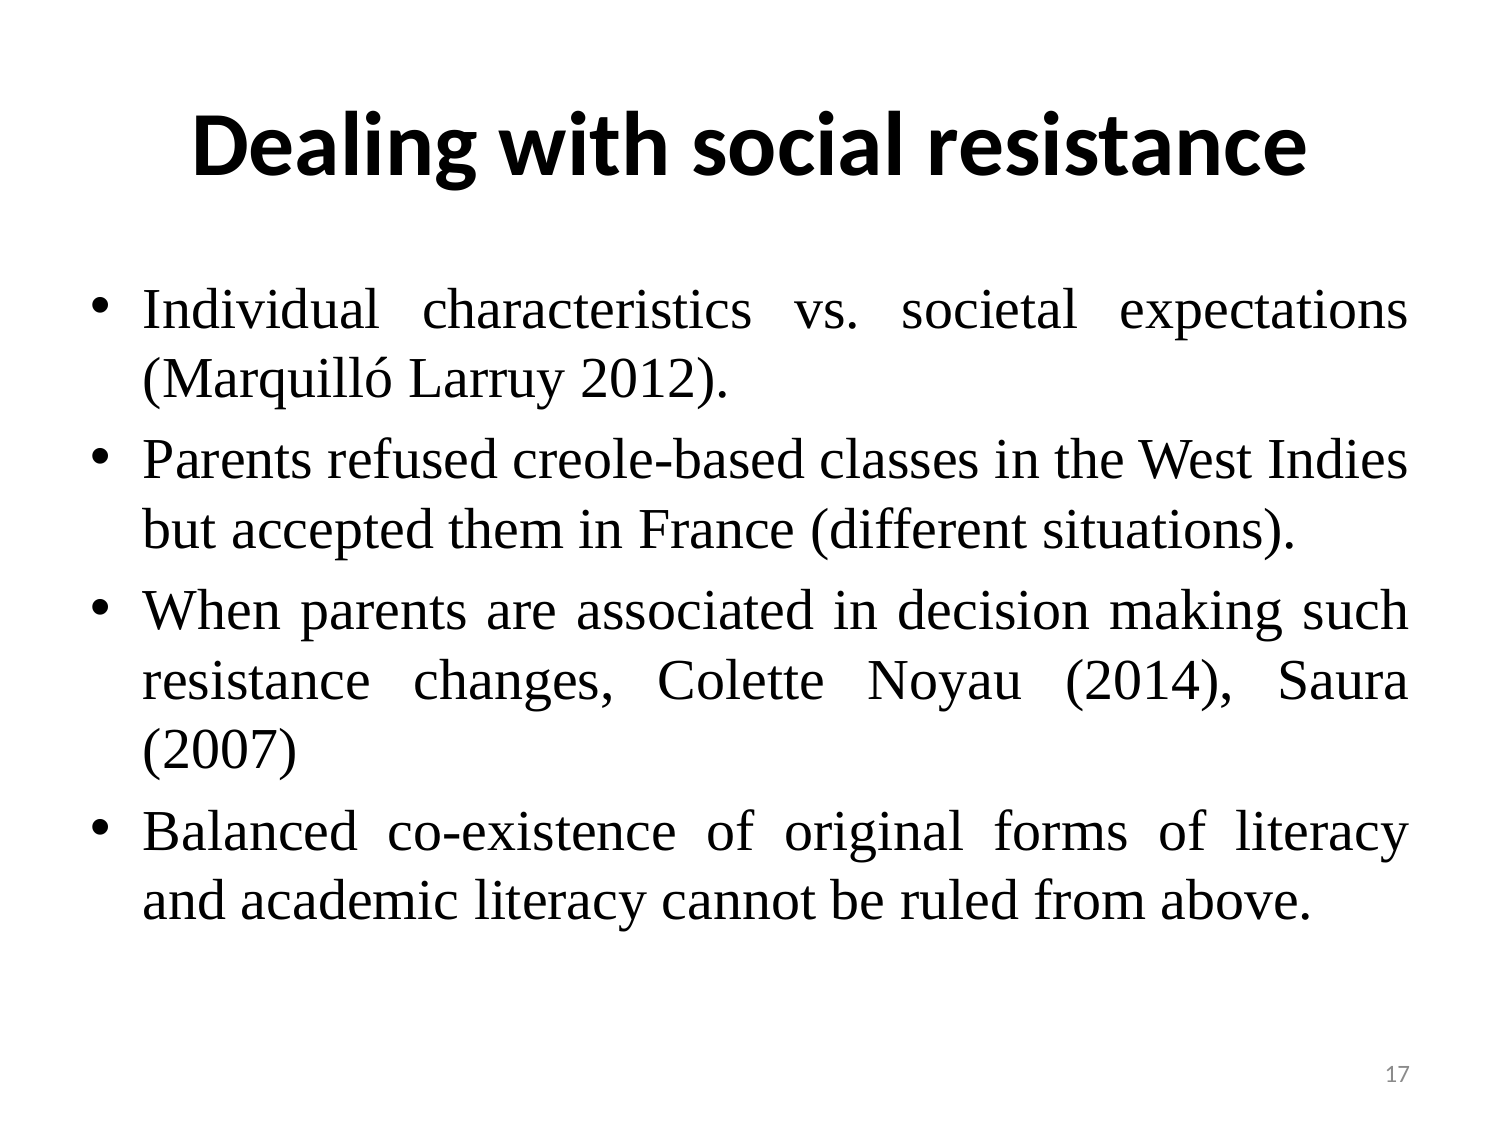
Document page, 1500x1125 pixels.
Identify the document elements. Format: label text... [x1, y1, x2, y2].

slide_number 17 [1074, 1042, 1425, 1103]
title Dealing with social resistance [75, 45, 1425, 233]
list Individual characteristics vs. societal expectations (Marquilló Larruy 2012). Parents refused creole-based classes in the West Indies but accepted them in France (different situations). When parents are associated in decision making such resistance changes, Colette Noyau (2014), Saura (2007) Balanced co-existence of original forms of literacy and academic literacy cannot be ruled from above. [75, 262, 1425, 1005]
